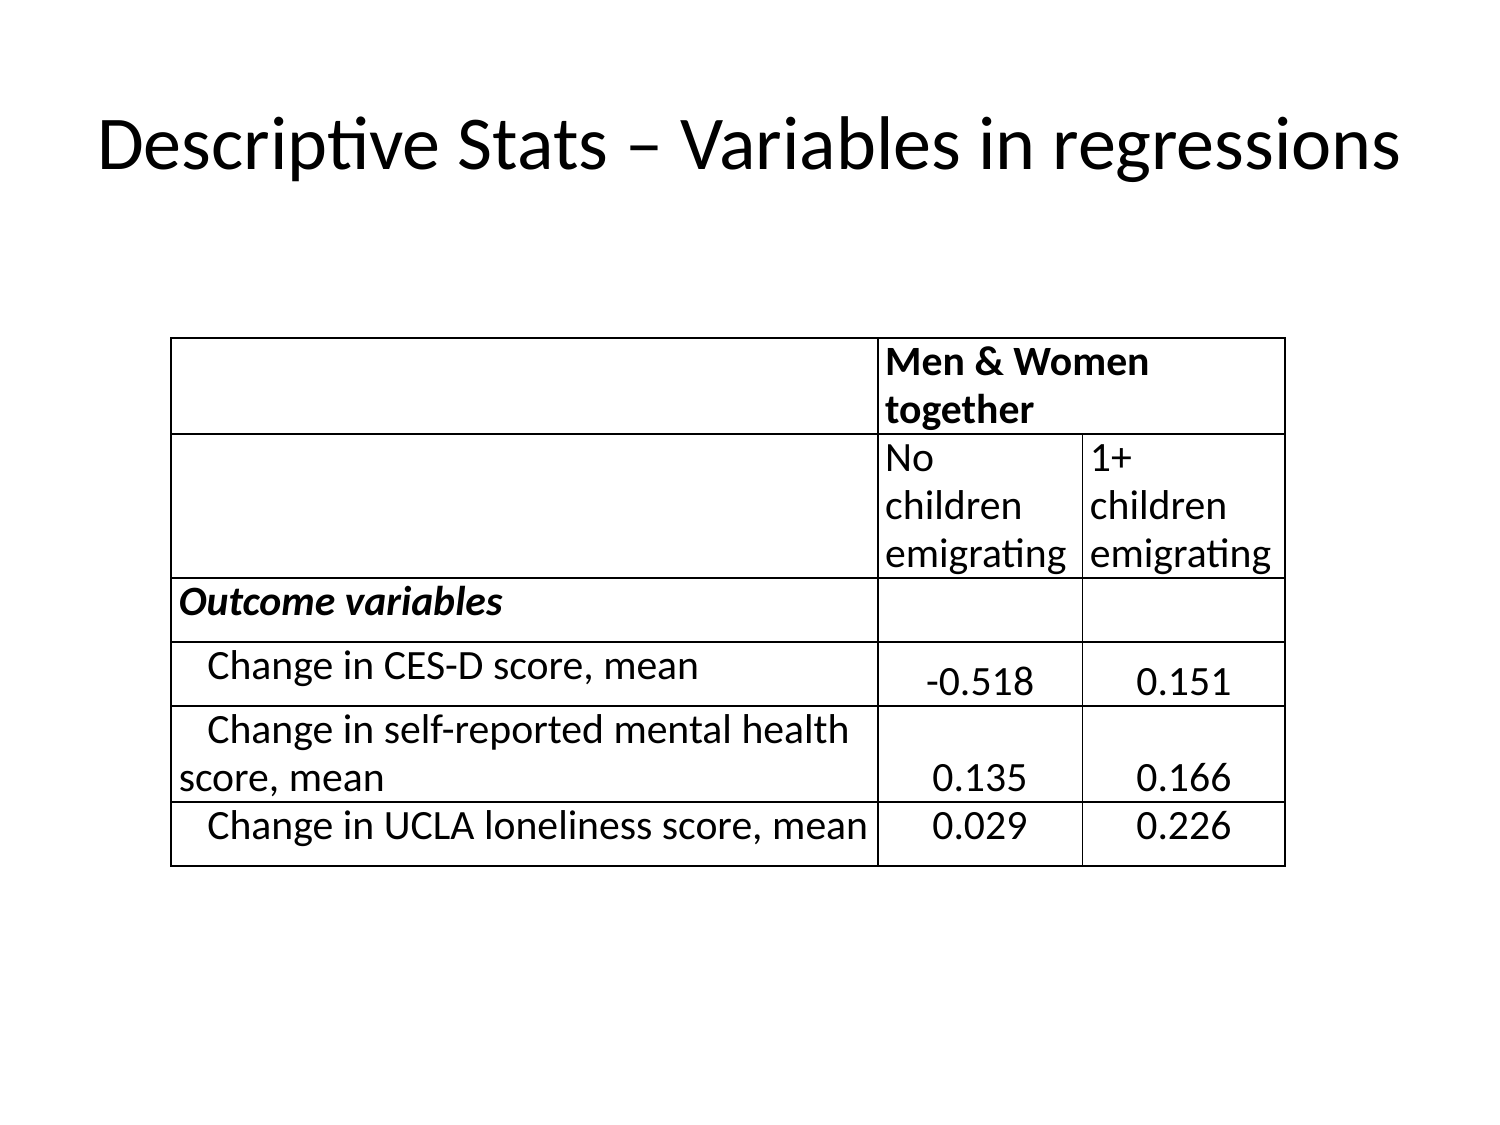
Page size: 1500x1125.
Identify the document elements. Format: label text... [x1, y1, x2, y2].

table_cell [172, 435, 877, 577]
table_header Men & Women together [879, 339, 1284, 433]
table_cell Change in self-reported mental health score, mean [172, 707, 877, 801]
table_cell 0.226 [1083, 803, 1284, 865]
table_cell 1+ children emigrating [1083, 435, 1284, 577]
table_cell Change in CES-D score, mean [172, 643, 877, 705]
table_cell 0.151 [1083, 643, 1284, 705]
table_cell [879, 579, 1082, 641]
table_header [172, 339, 877, 433]
table_cell 0.029 [879, 803, 1082, 865]
table_cell 0.166 [1083, 707, 1284, 801]
table_cell Change in UCLA loneliness score, mean [172, 803, 877, 865]
table_cell -0.518 [879, 643, 1082, 705]
table_cell Outcome variables [172, 579, 877, 641]
table_cell 0.135 [879, 707, 1082, 801]
table_cell No children emigrating [879, 435, 1082, 577]
title Descriptive Stats – Variables in regressions [75, 45, 1425, 233]
table_cell [1083, 579, 1284, 641]
